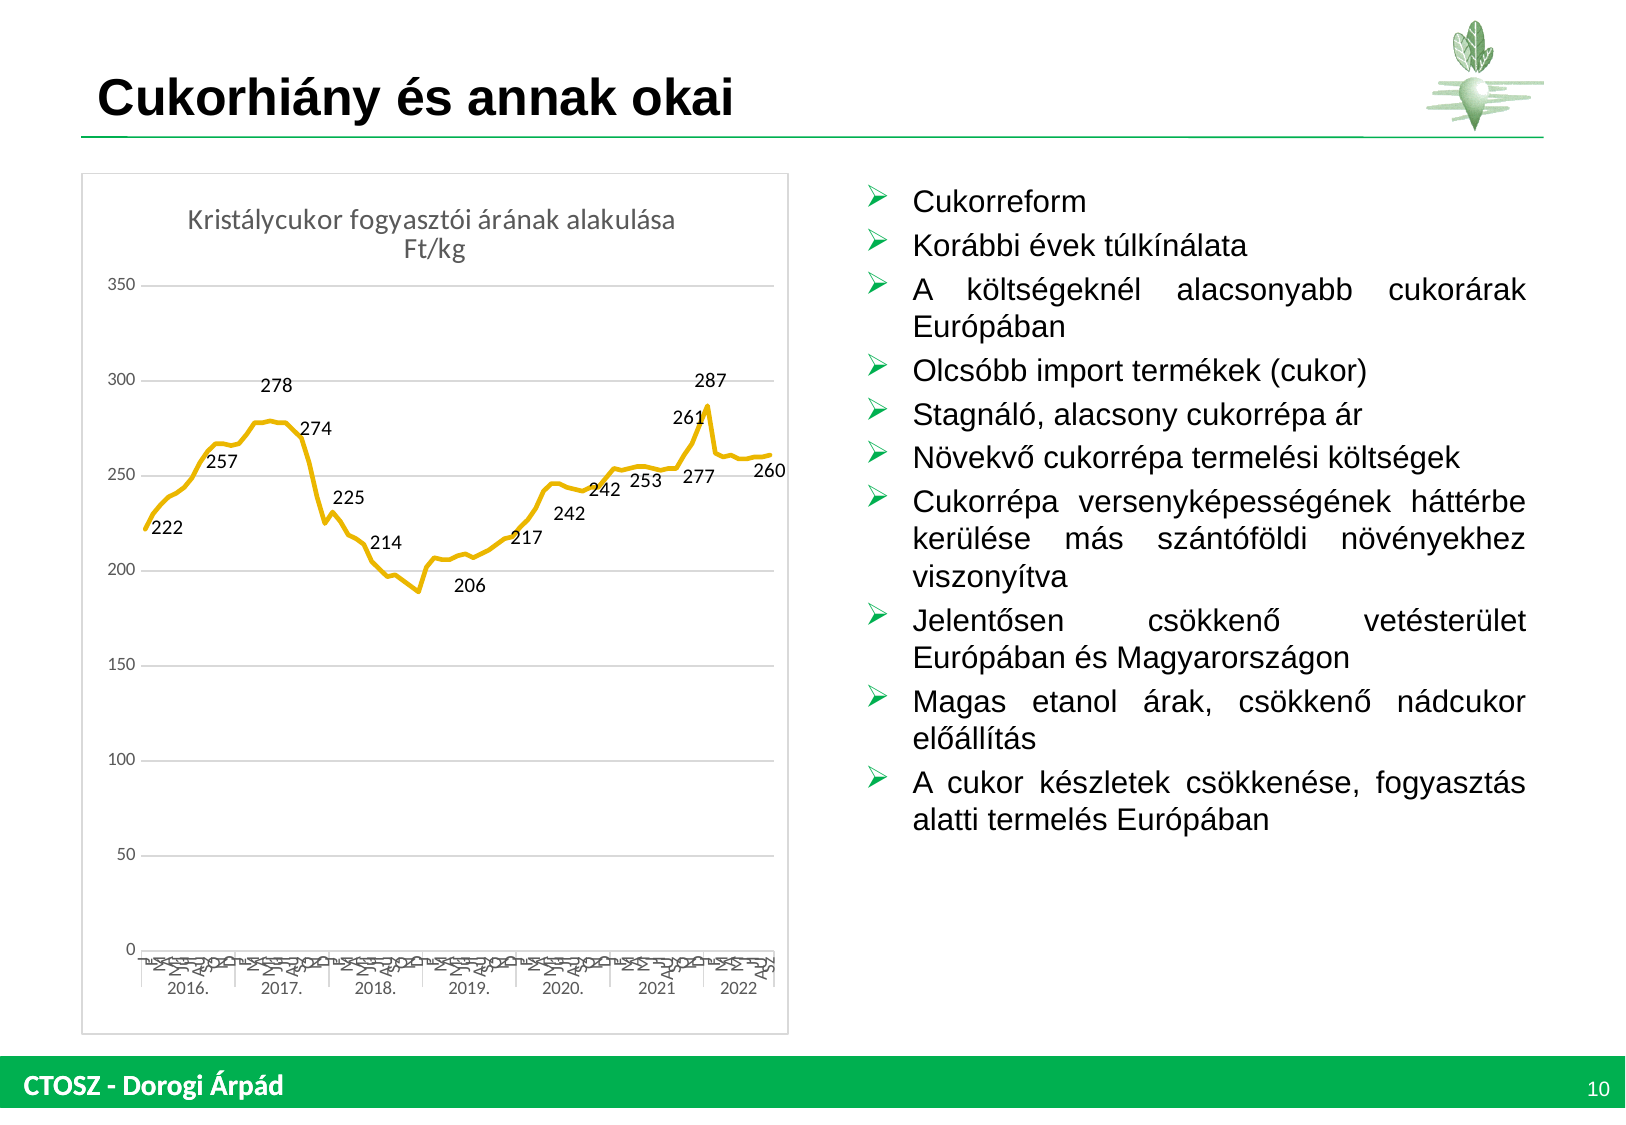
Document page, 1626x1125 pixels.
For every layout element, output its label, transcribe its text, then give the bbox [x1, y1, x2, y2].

chart [80, 172, 790, 1036]
picture [1426, 20, 1544, 140]
title Cukorhiány és annak okai [80, 54, 1321, 135]
slide_number 10 [1561, 1057, 1625, 1118]
list Cukorreform Korábbi évek túlkínálata A költségeknél alacsonyabb cukorárak Európában Olcsóbb import termékek (cukor) Stagnáló, alacsony cukorrépa ár Növekvő cukorrépa termelési költségek Cukorrépa versenyképességének háttérbe kerülése más szántóföldi növényekhez viszonyítva Jelentősen csökkenő vetésterület Európában és Magyarországon Magas etanol árak, csökkenő nádcukor előállítás A cukor készletek csökkenése, fogyasztás alatti termelés Európában [847, 172, 1545, 1035]
